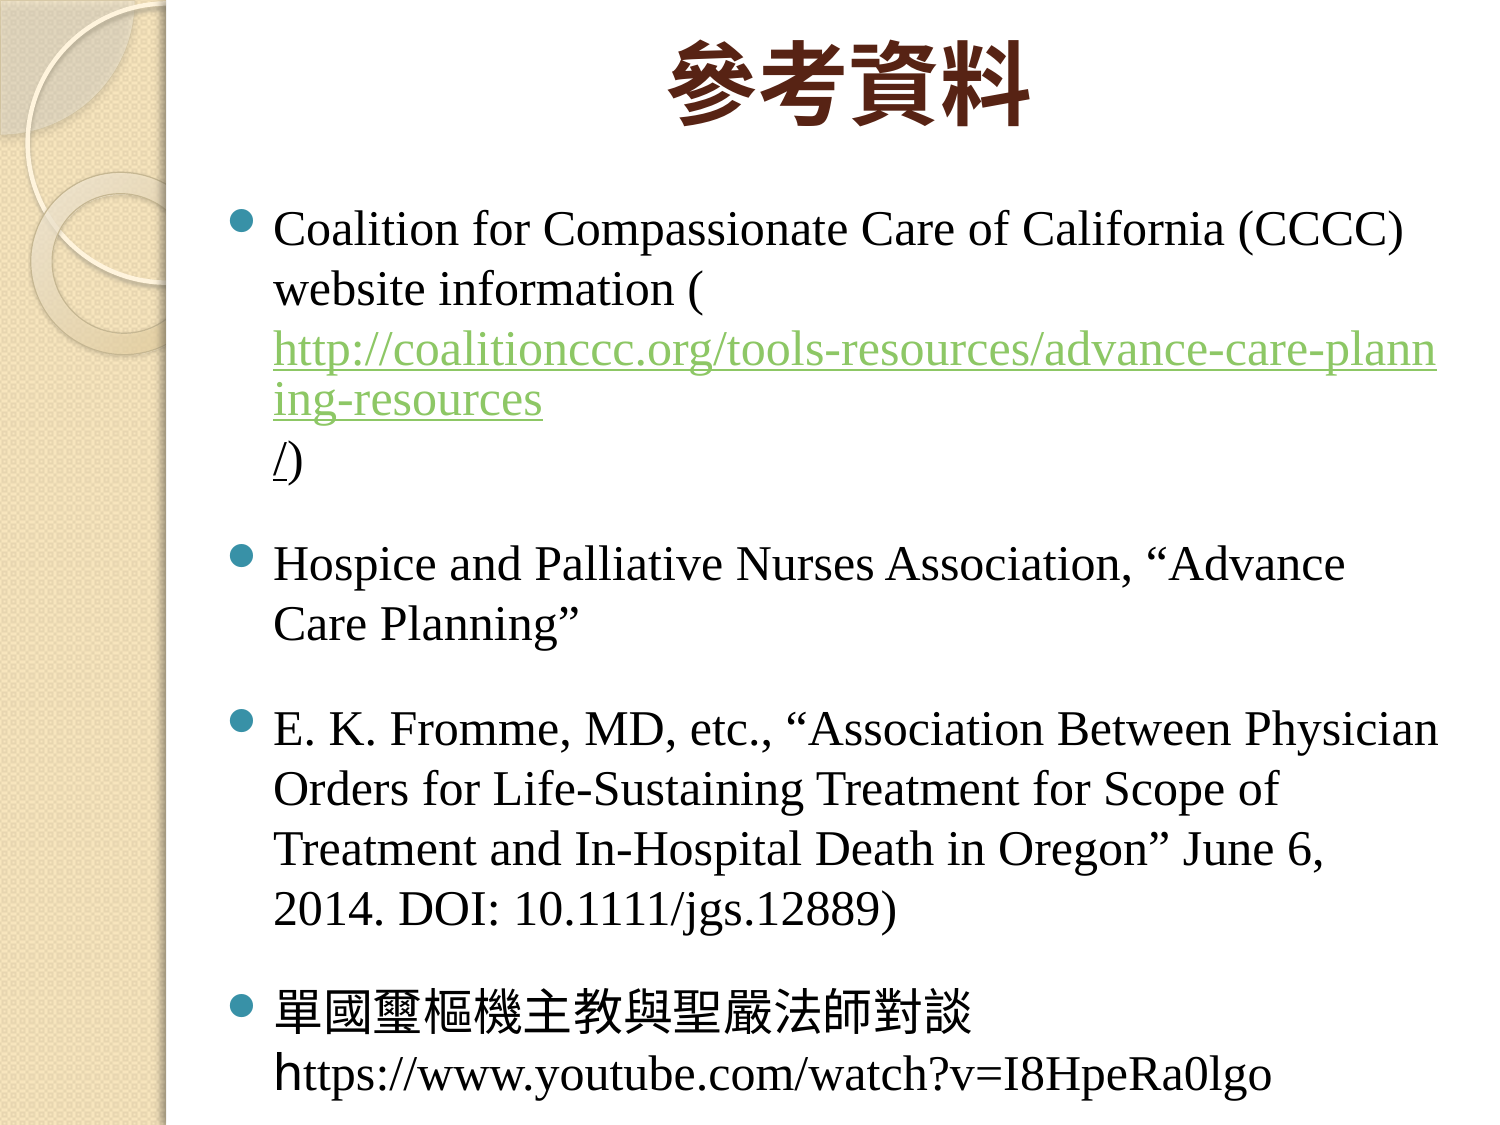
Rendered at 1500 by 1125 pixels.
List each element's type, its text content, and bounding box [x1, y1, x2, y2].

title 參考資料 [233, 0, 1464, 163]
list Coalition for Compassionate Care of California (CCCC) website information (http://coalitionccc.org/tools-resources/advance-care-planning-resources/) Hospice and Palliative Nurses Association, “Advance Care Planning” E. K. Fromme, MD, etc., “Association Between Physician Orders for Life-Sustaining Treatment for Scope of Treatment and In-Hospital Death in Oregon” June 6, 2014. DOI: 10.1111/jgs.12889) 單國璽樞機主教與聖嚴法師對談 https://www.youtube.com/watch?v=I8HpeRa0lgo [198, 188, 1464, 1044]
